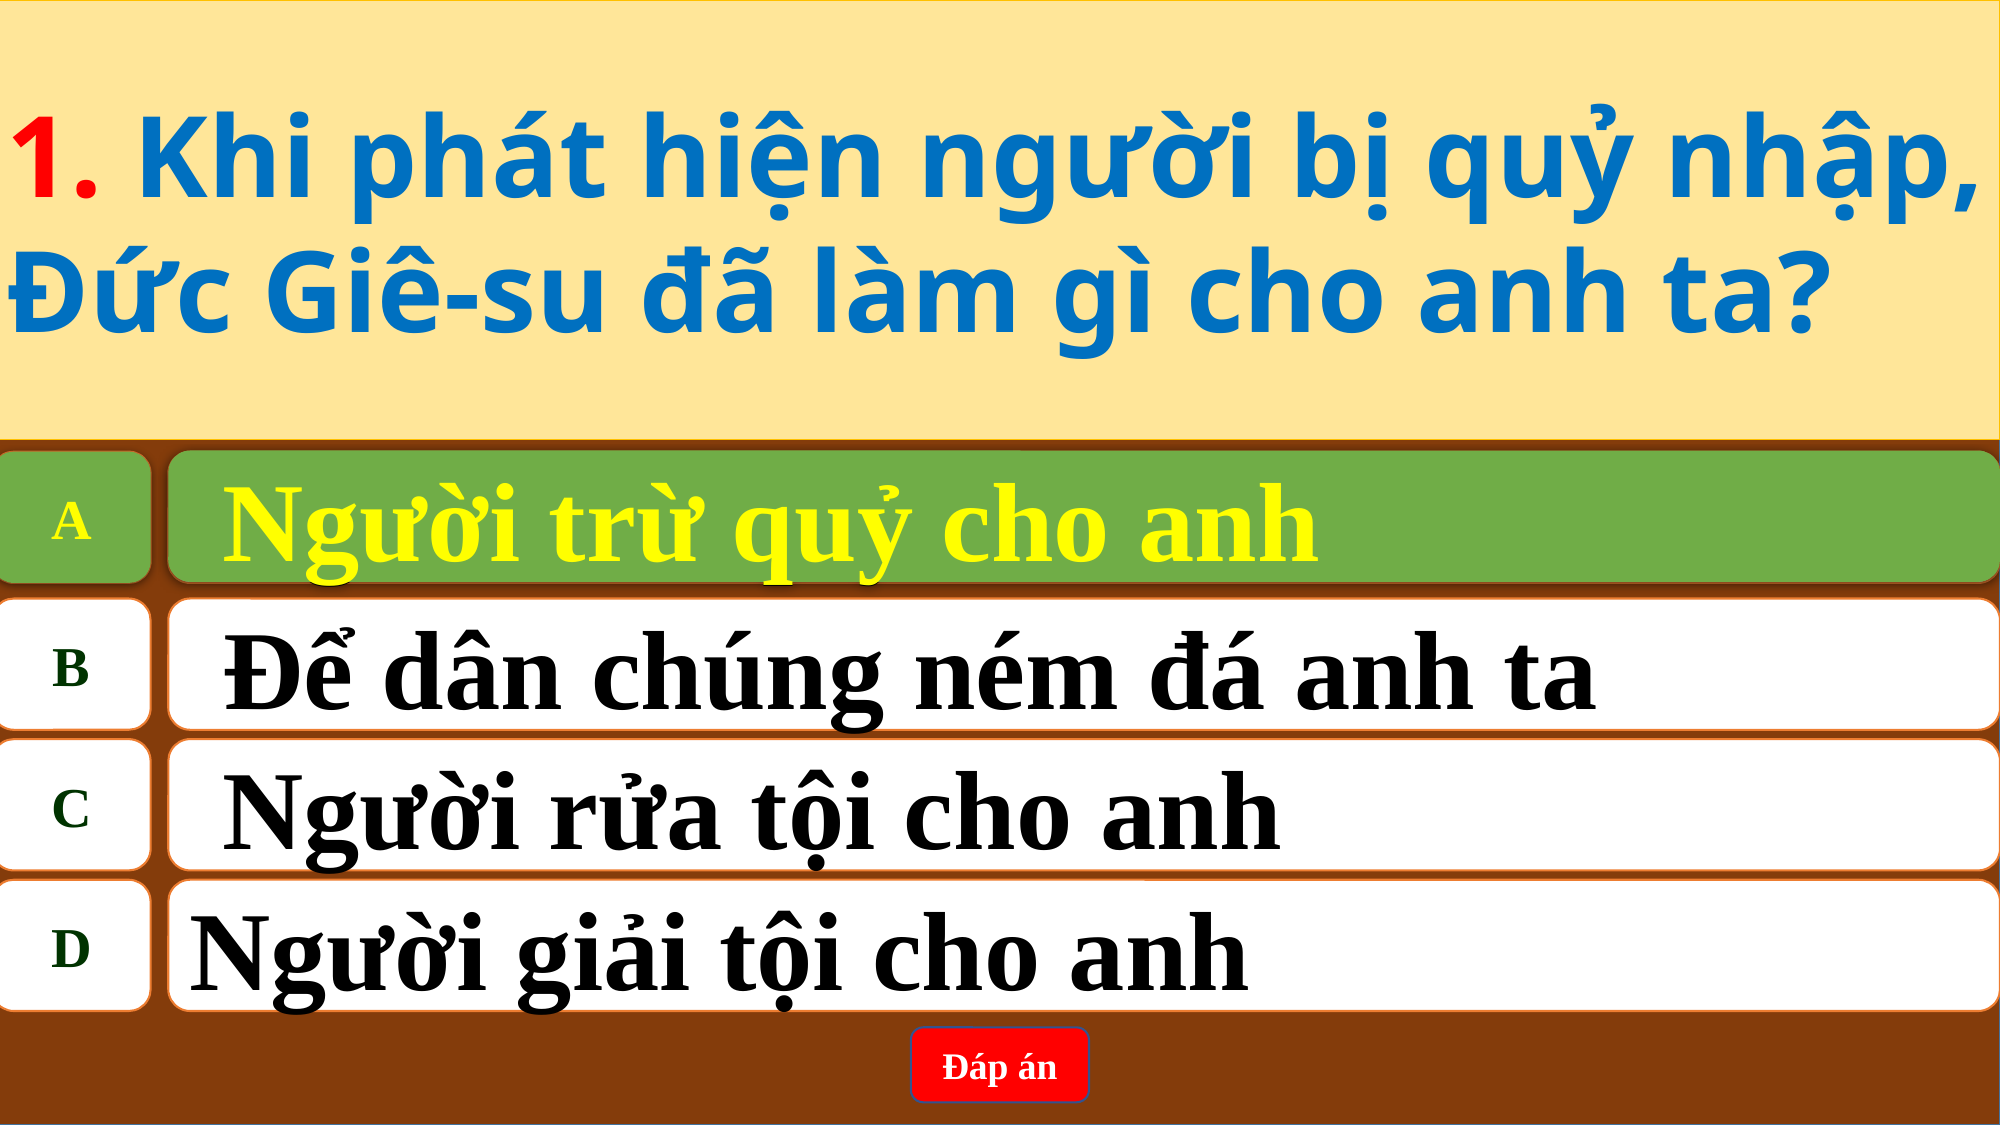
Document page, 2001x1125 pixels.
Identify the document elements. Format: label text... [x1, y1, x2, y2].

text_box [0, 450, 2000, 583]
text_box [0, 871, 2000, 879]
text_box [0, 879, 2000, 1011]
text_box [0, 1011, 2000, 1125]
text_box [0, 730, 2000, 739]
text_box Đáp án [909, 1026, 1091, 1104]
text_box [0, 583, 2000, 598]
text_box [0, 598, 2000, 730]
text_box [0, 739, 2000, 871]
text_box [0, 440, 2000, 450]
text_box 1. Khi phát hiện người bị quỷ nhập, Đức Giê-su đã làm gì cho anh ta? [0, 0, 2000, 440]
